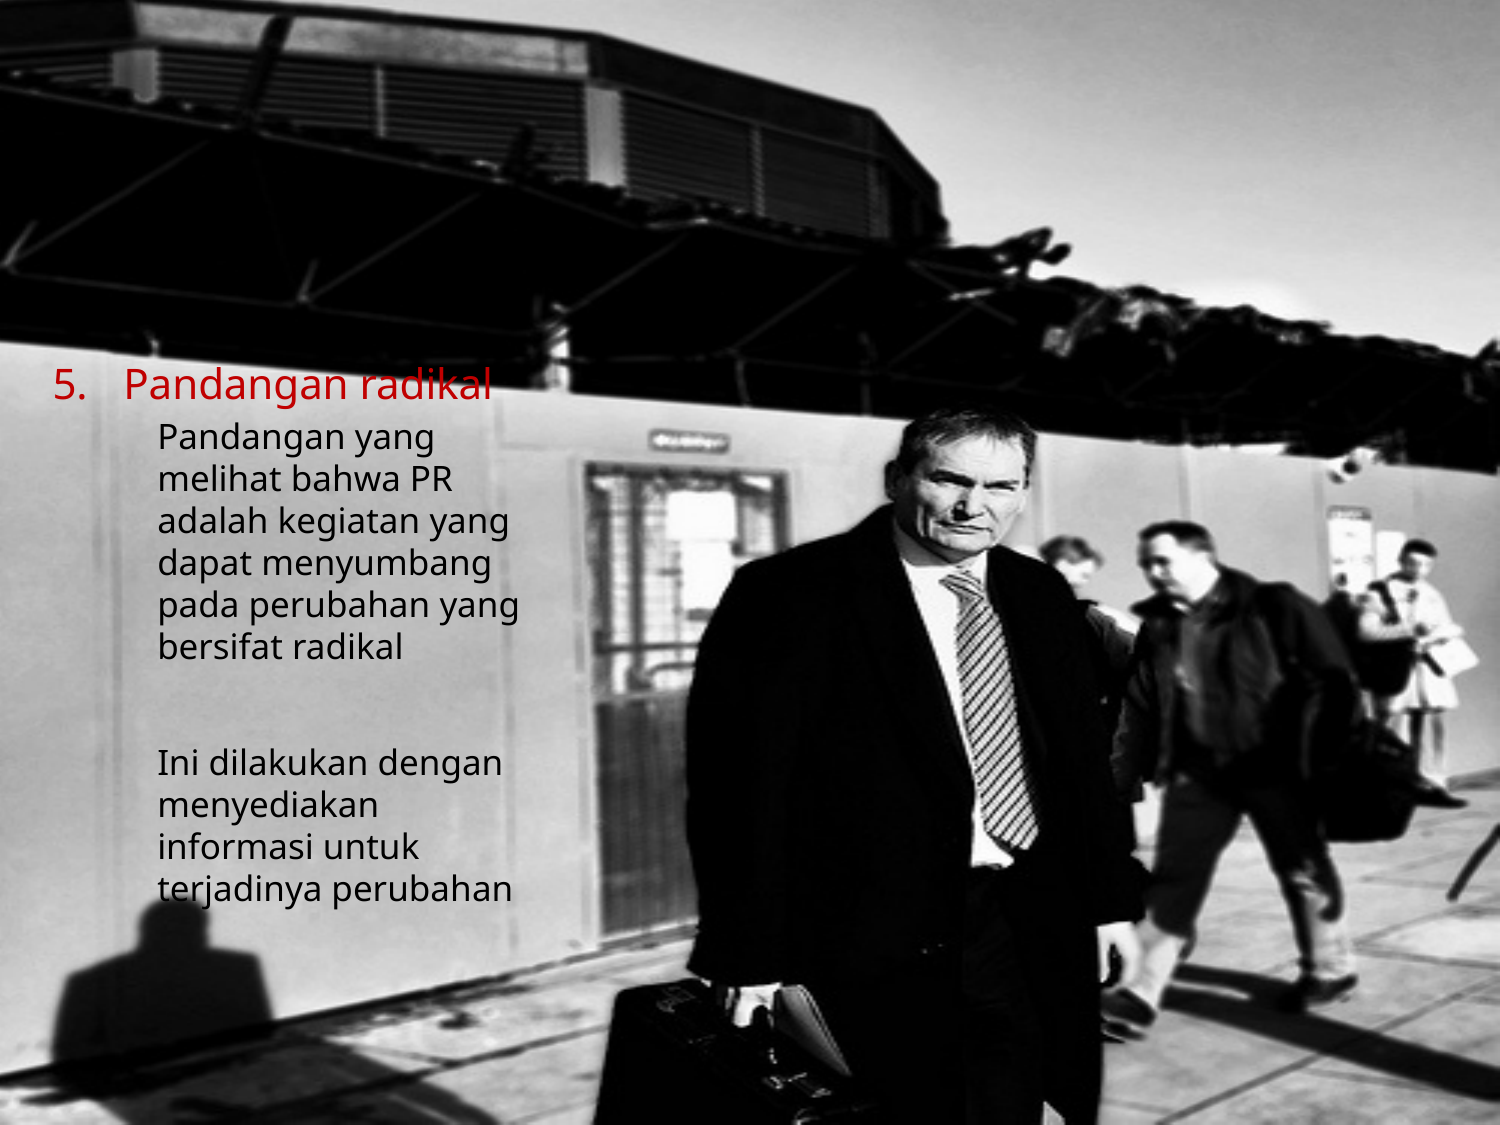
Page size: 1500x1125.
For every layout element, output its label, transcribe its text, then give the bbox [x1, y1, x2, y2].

list Pandangan radikal Pandangan yang melihat bahwa PR adalah kegiatan yang dapat menyumbang pada perubahan yang bersifat radikal Ini dilakukan dengan menyediakan informasi untuk terjadinya perubahan [37, 350, 538, 988]
picture [0, 0, 1500, 1125]
